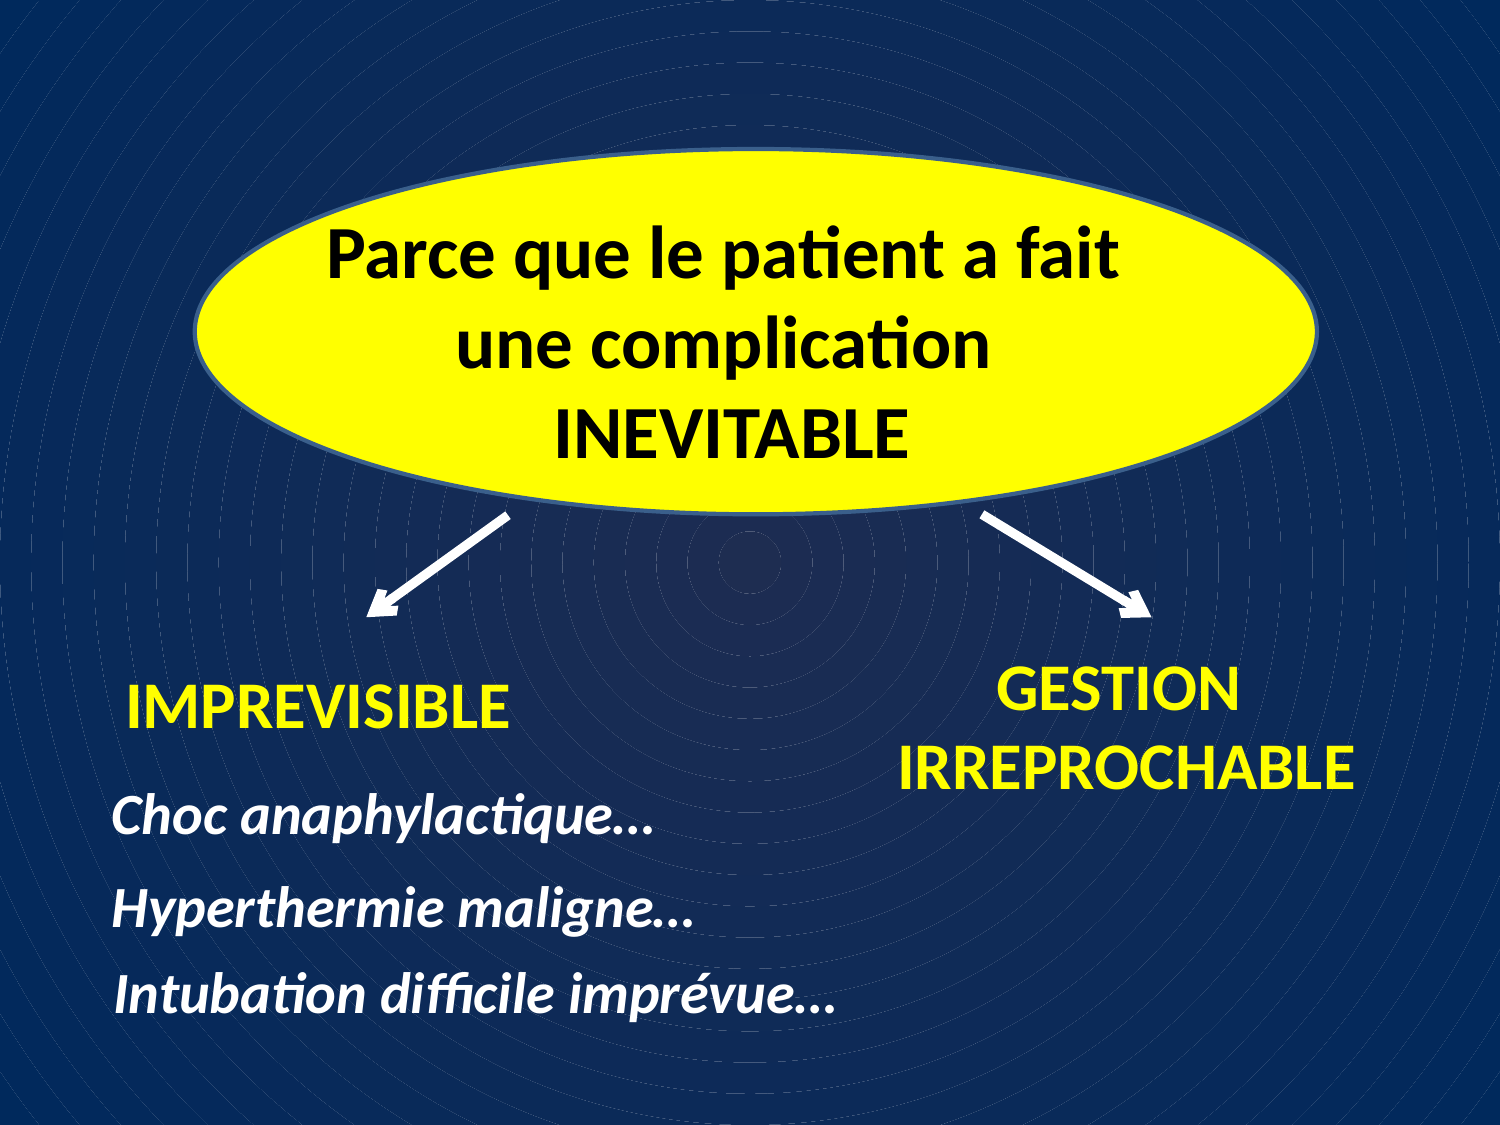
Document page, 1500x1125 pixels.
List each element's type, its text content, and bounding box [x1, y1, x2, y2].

text_box Choc anaphylactique… [96, 768, 784, 854]
text_box [372, 146, 1139, 196]
text_box IMPREVISIBLE [110, 653, 527, 749]
text_box [1176, 208, 1320, 455]
text_box [192, 228, 289, 436]
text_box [981, 514, 1152, 618]
text_box [423, 481, 1088, 517]
text_box Parce que le patient a fait une complication INEVITABLE [289, 196, 1176, 481]
text_box Intubation difficile imprévue… [98, 947, 1019, 1033]
text_box GESTION IRREPROCHABLE [882, 636, 1371, 811]
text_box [365, 514, 509, 618]
text_box Hyperthermie maligne… [96, 861, 833, 947]
